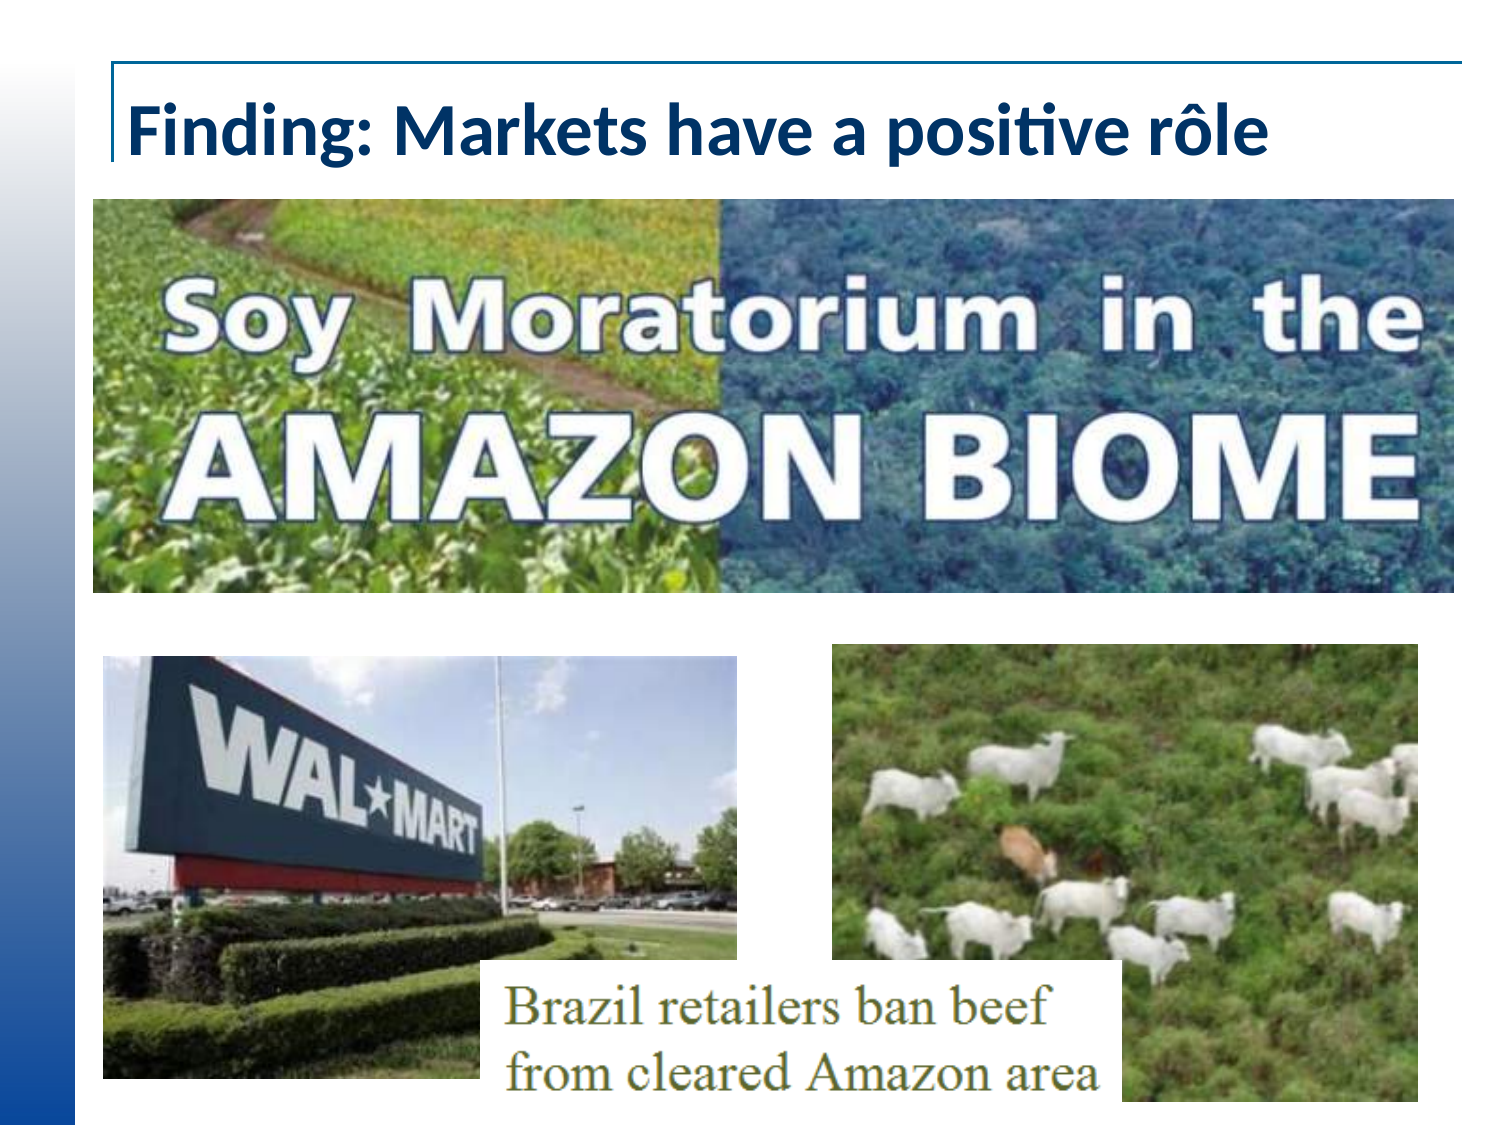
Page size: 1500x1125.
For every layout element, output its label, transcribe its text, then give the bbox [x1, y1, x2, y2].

title Finding: Markets have a positive rôle [112, 62, 1450, 188]
picture [93, 198, 1454, 593]
picture [103, 644, 1419, 1125]
